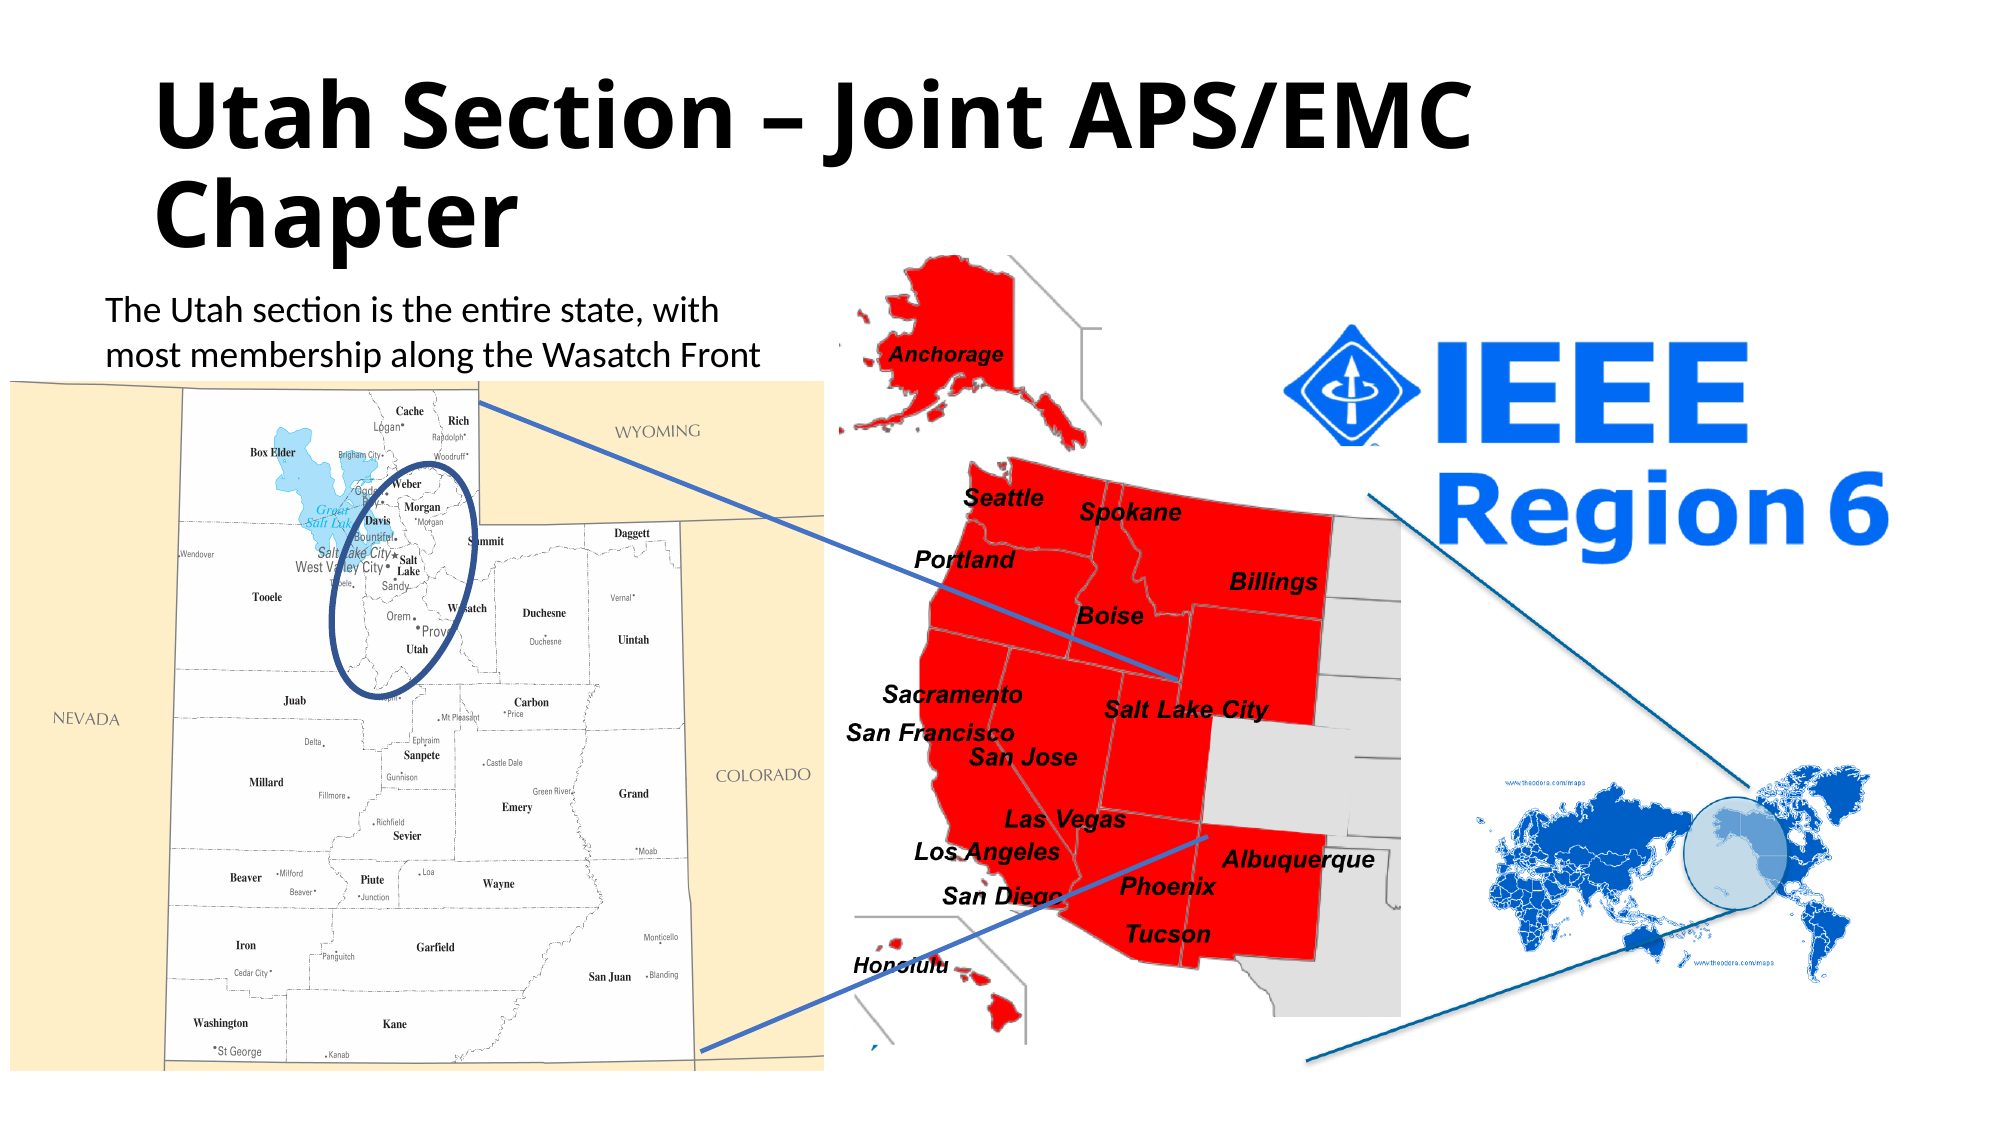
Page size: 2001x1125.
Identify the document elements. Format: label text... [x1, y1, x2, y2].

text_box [478, 402, 1178, 681]
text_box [700, 836, 1208, 1052]
title Utah Section – Joint APS/EMC Chapter [137, 59, 1863, 278]
picture [10, 241, 1929, 1091]
text_box The Utah section is the entire state, with most membership along the Wasatch Front [90, 277, 798, 381]
